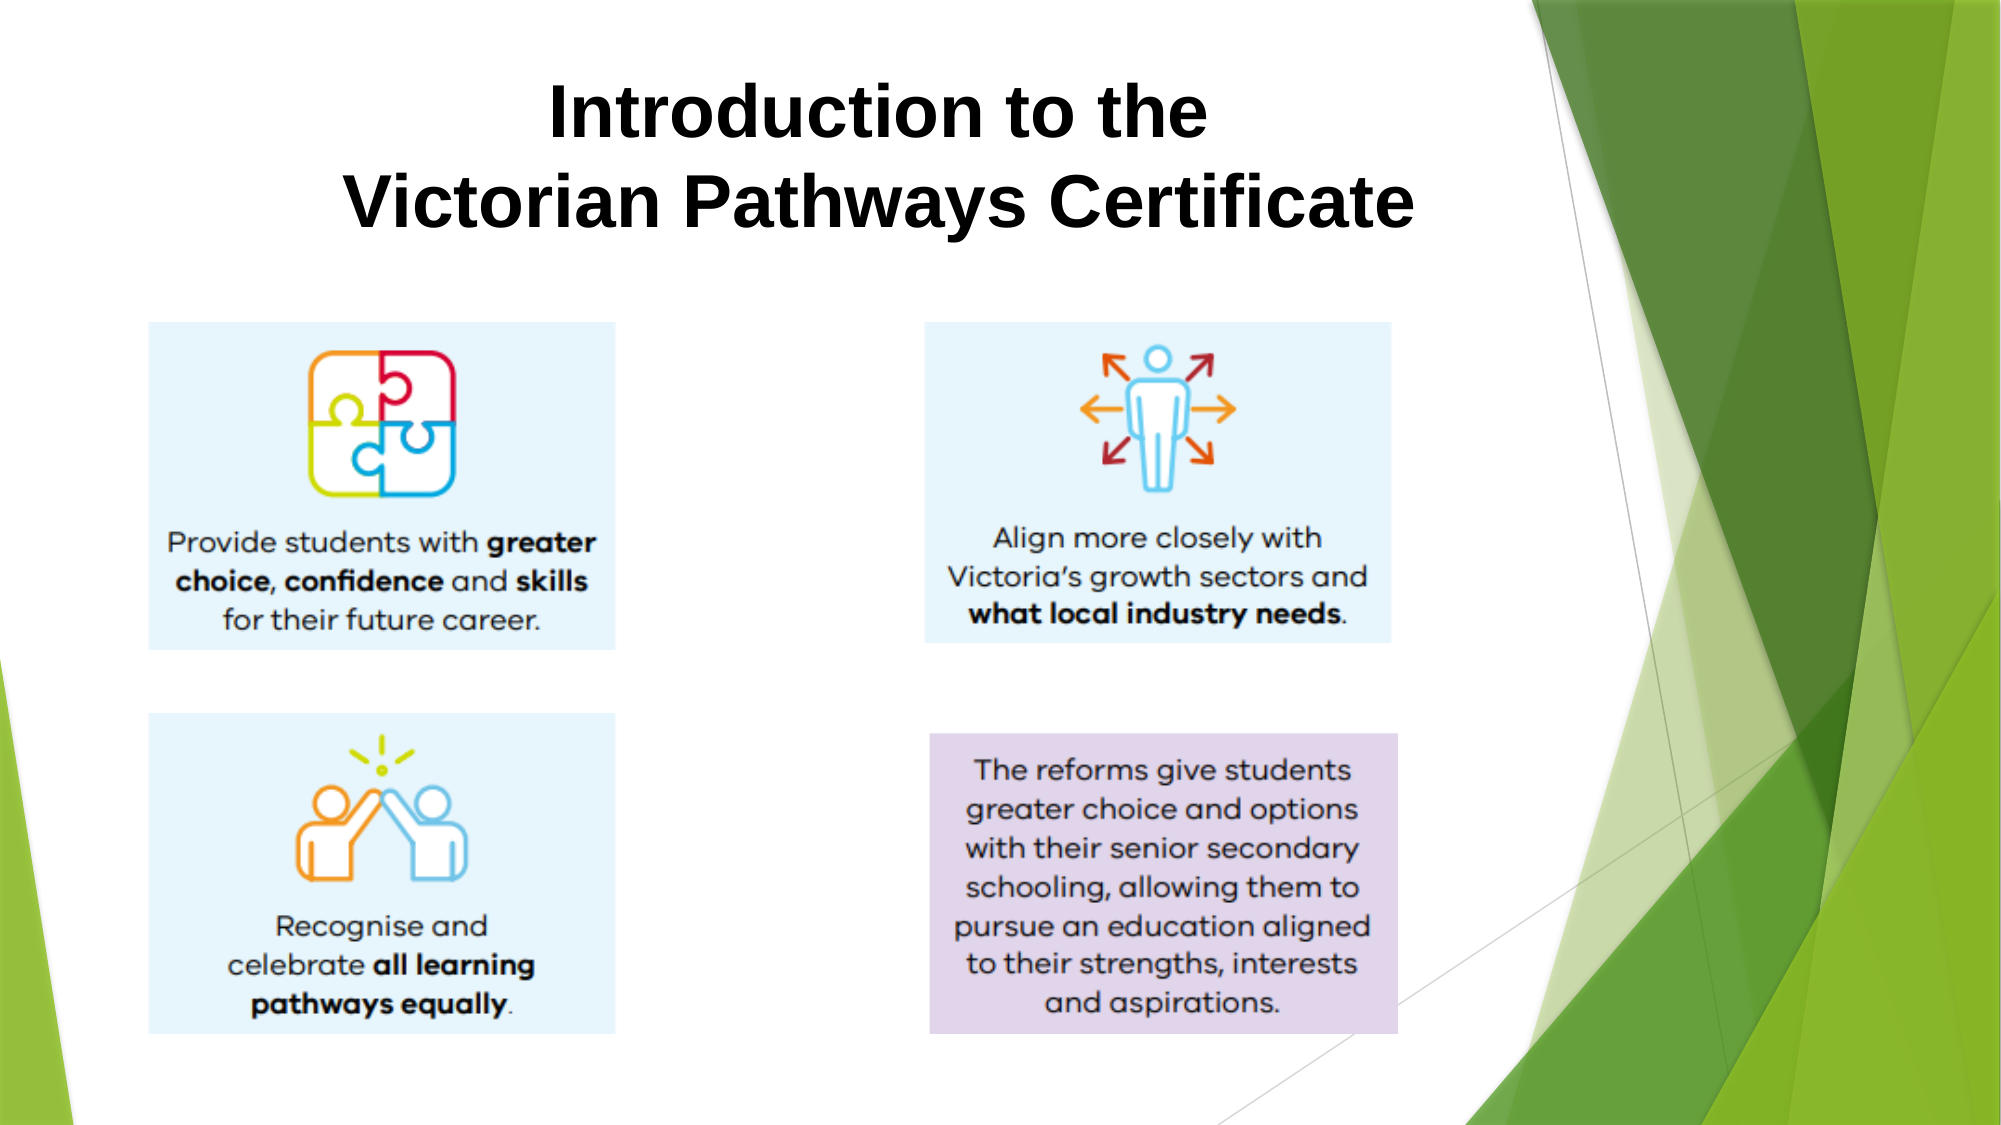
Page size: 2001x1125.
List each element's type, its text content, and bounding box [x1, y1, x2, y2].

picture [910, 322, 1409, 643]
picture [134, 713, 633, 1034]
picture [134, 322, 633, 651]
picture [929, 731, 1399, 1034]
title Introduction to the Victorian Pathways Certificate [17, 55, 1743, 158]
